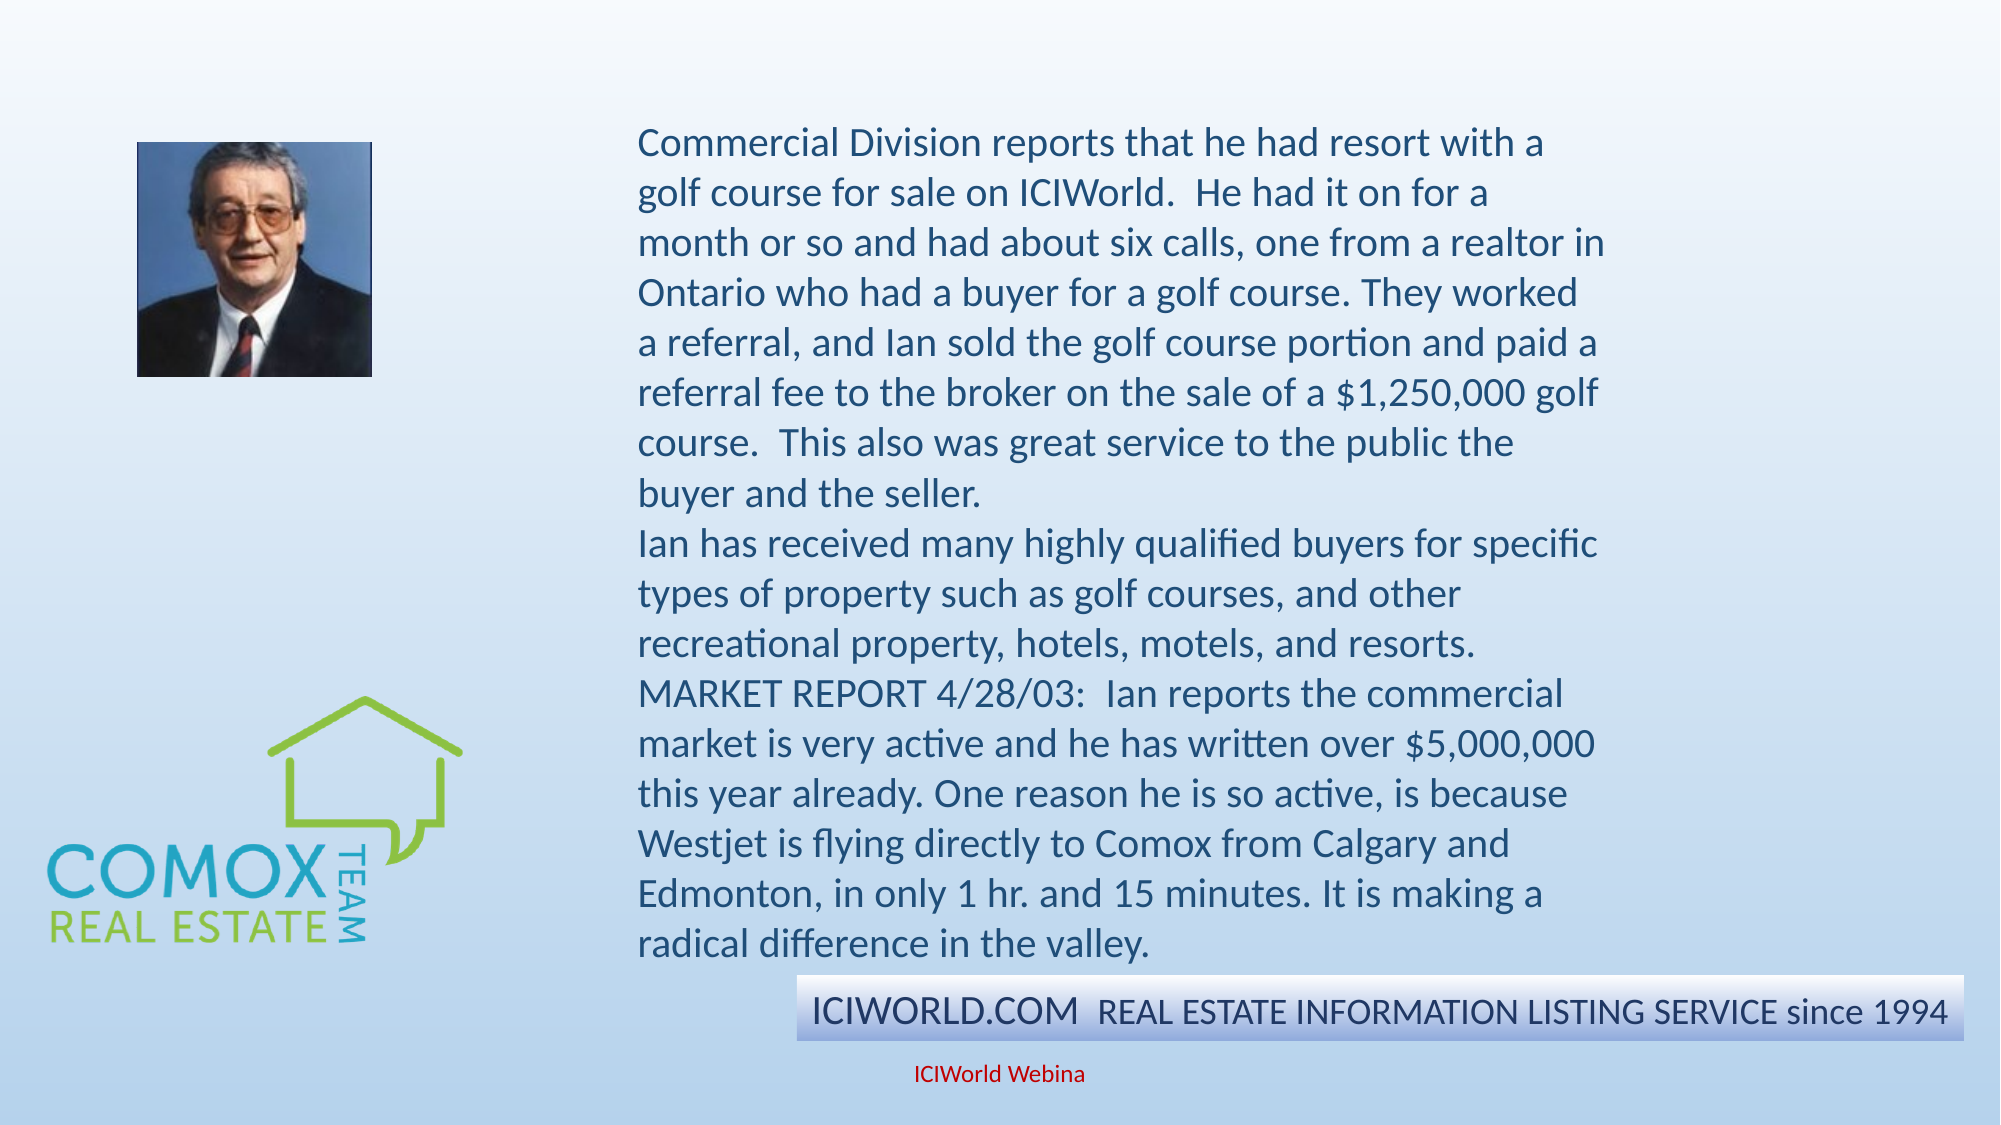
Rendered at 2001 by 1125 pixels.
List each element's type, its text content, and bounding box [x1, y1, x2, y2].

text_box ICIWORLD.COM REAL ESTATE INFORMATION LISTING SERVICE since 1994 [796, 975, 1965, 1041]
footer ICIWorld Webina [662, 1042, 1338, 1103]
text_box Commercial Division reports that he had resort with a golf course for sale on ICIWorld. He had it on for a month or so and had about six calls, one from a realtor in Ontario who had a buyer for a golf course. They worked a referral, and Ian sold the golf course portion and paid a referral fee to the broker on the sale of a $1,250,000 golf course. This also was great service to the public the buyer and the seller. Ian has received many highly qualified buyers for specific types of property such as golf courses, and other recreational property, hotels, motels, and resorts. MARKET REPORT 4/28/03: Ian reports the commercial market is very active and he has written over $5,000,000 this year already. One reason he is so active, is because Westjet is flying directly to Comox from Calgary and Edmonton, in only 1 hr. and 15 minutes. It is making a radical difference in the valley. [622, 107, 1623, 973]
picture [46, 696, 463, 943]
picture [137, 142, 372, 377]
